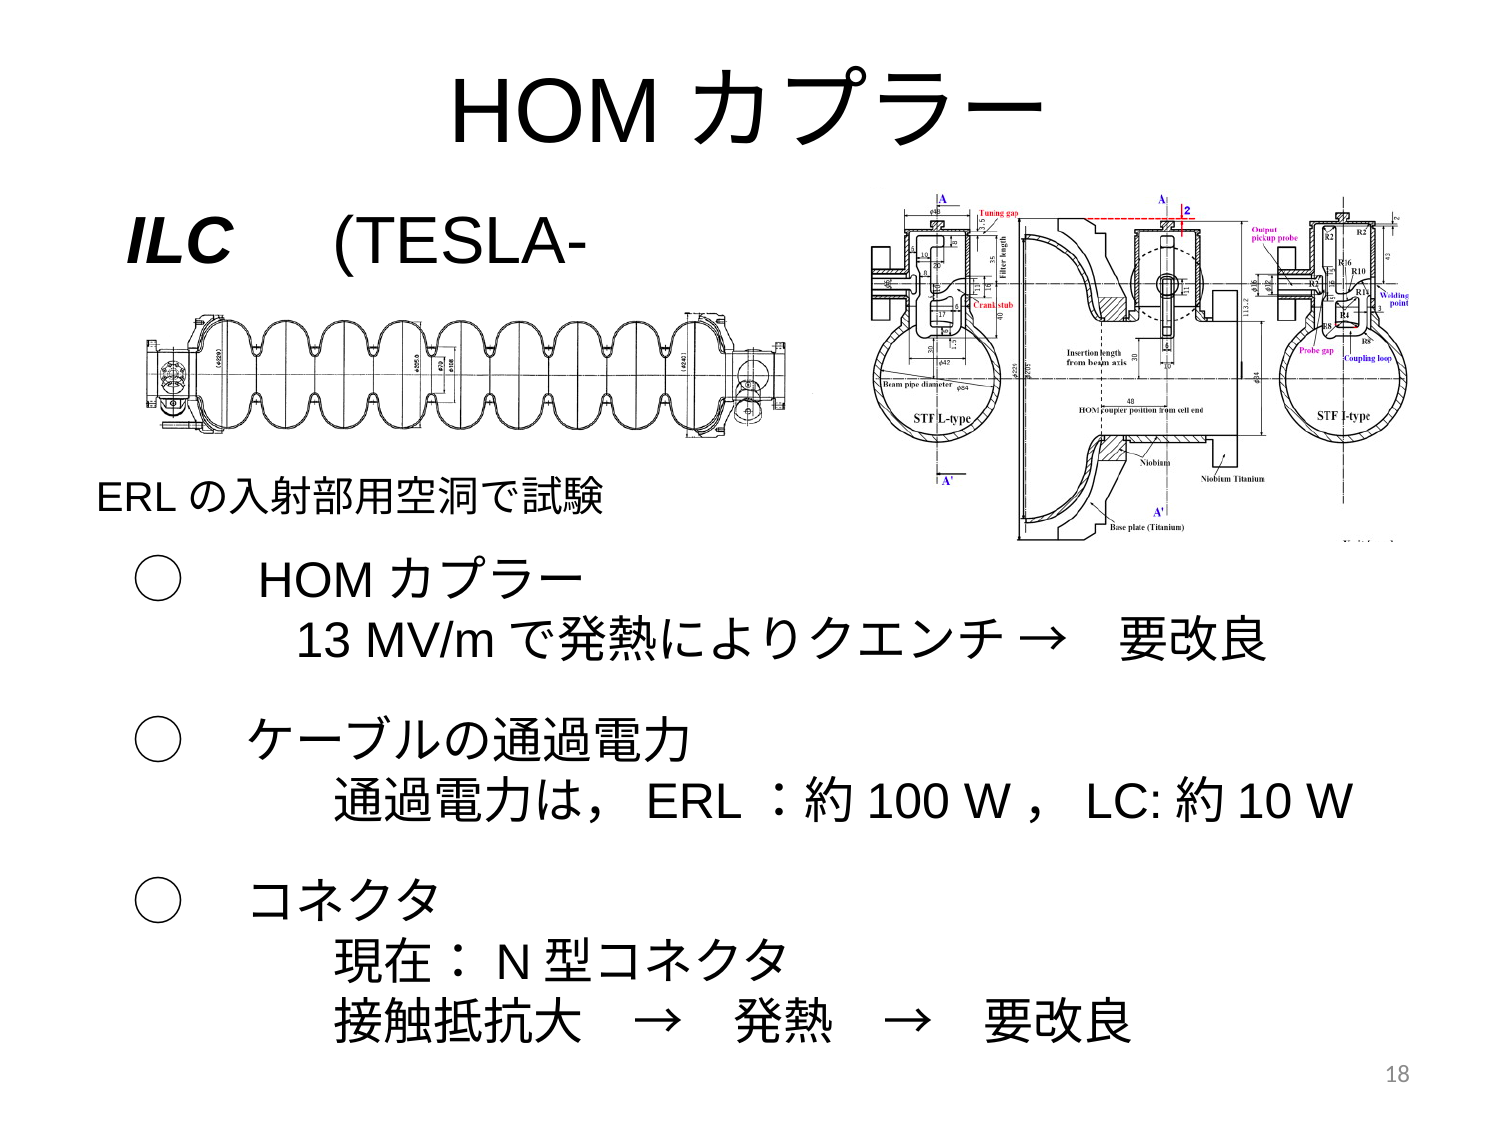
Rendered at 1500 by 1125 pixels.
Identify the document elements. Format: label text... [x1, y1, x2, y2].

text_box ◯ HOMカプラー 13 MV/mで発熱によりクエンチ → 要改良 ◯ ケーブルの通過電力 通過電力は，ERL：約100 W，LC:約10 W ◯ コネクタ 現在：N型コネクタ 接触抵抗大 → 発熱 → 要改良 [118, 539, 1456, 1057]
picture [118, 284, 819, 463]
text_box ILC (TESLA-like) [112, 188, 710, 364]
picture [869, 187, 1410, 542]
title HOMカプラー [75, 31, 1425, 181]
slide_number 18 [1074, 1057, 1425, 1103]
text_box ERLの入射部用空洞で試験 [81, 462, 806, 527]
